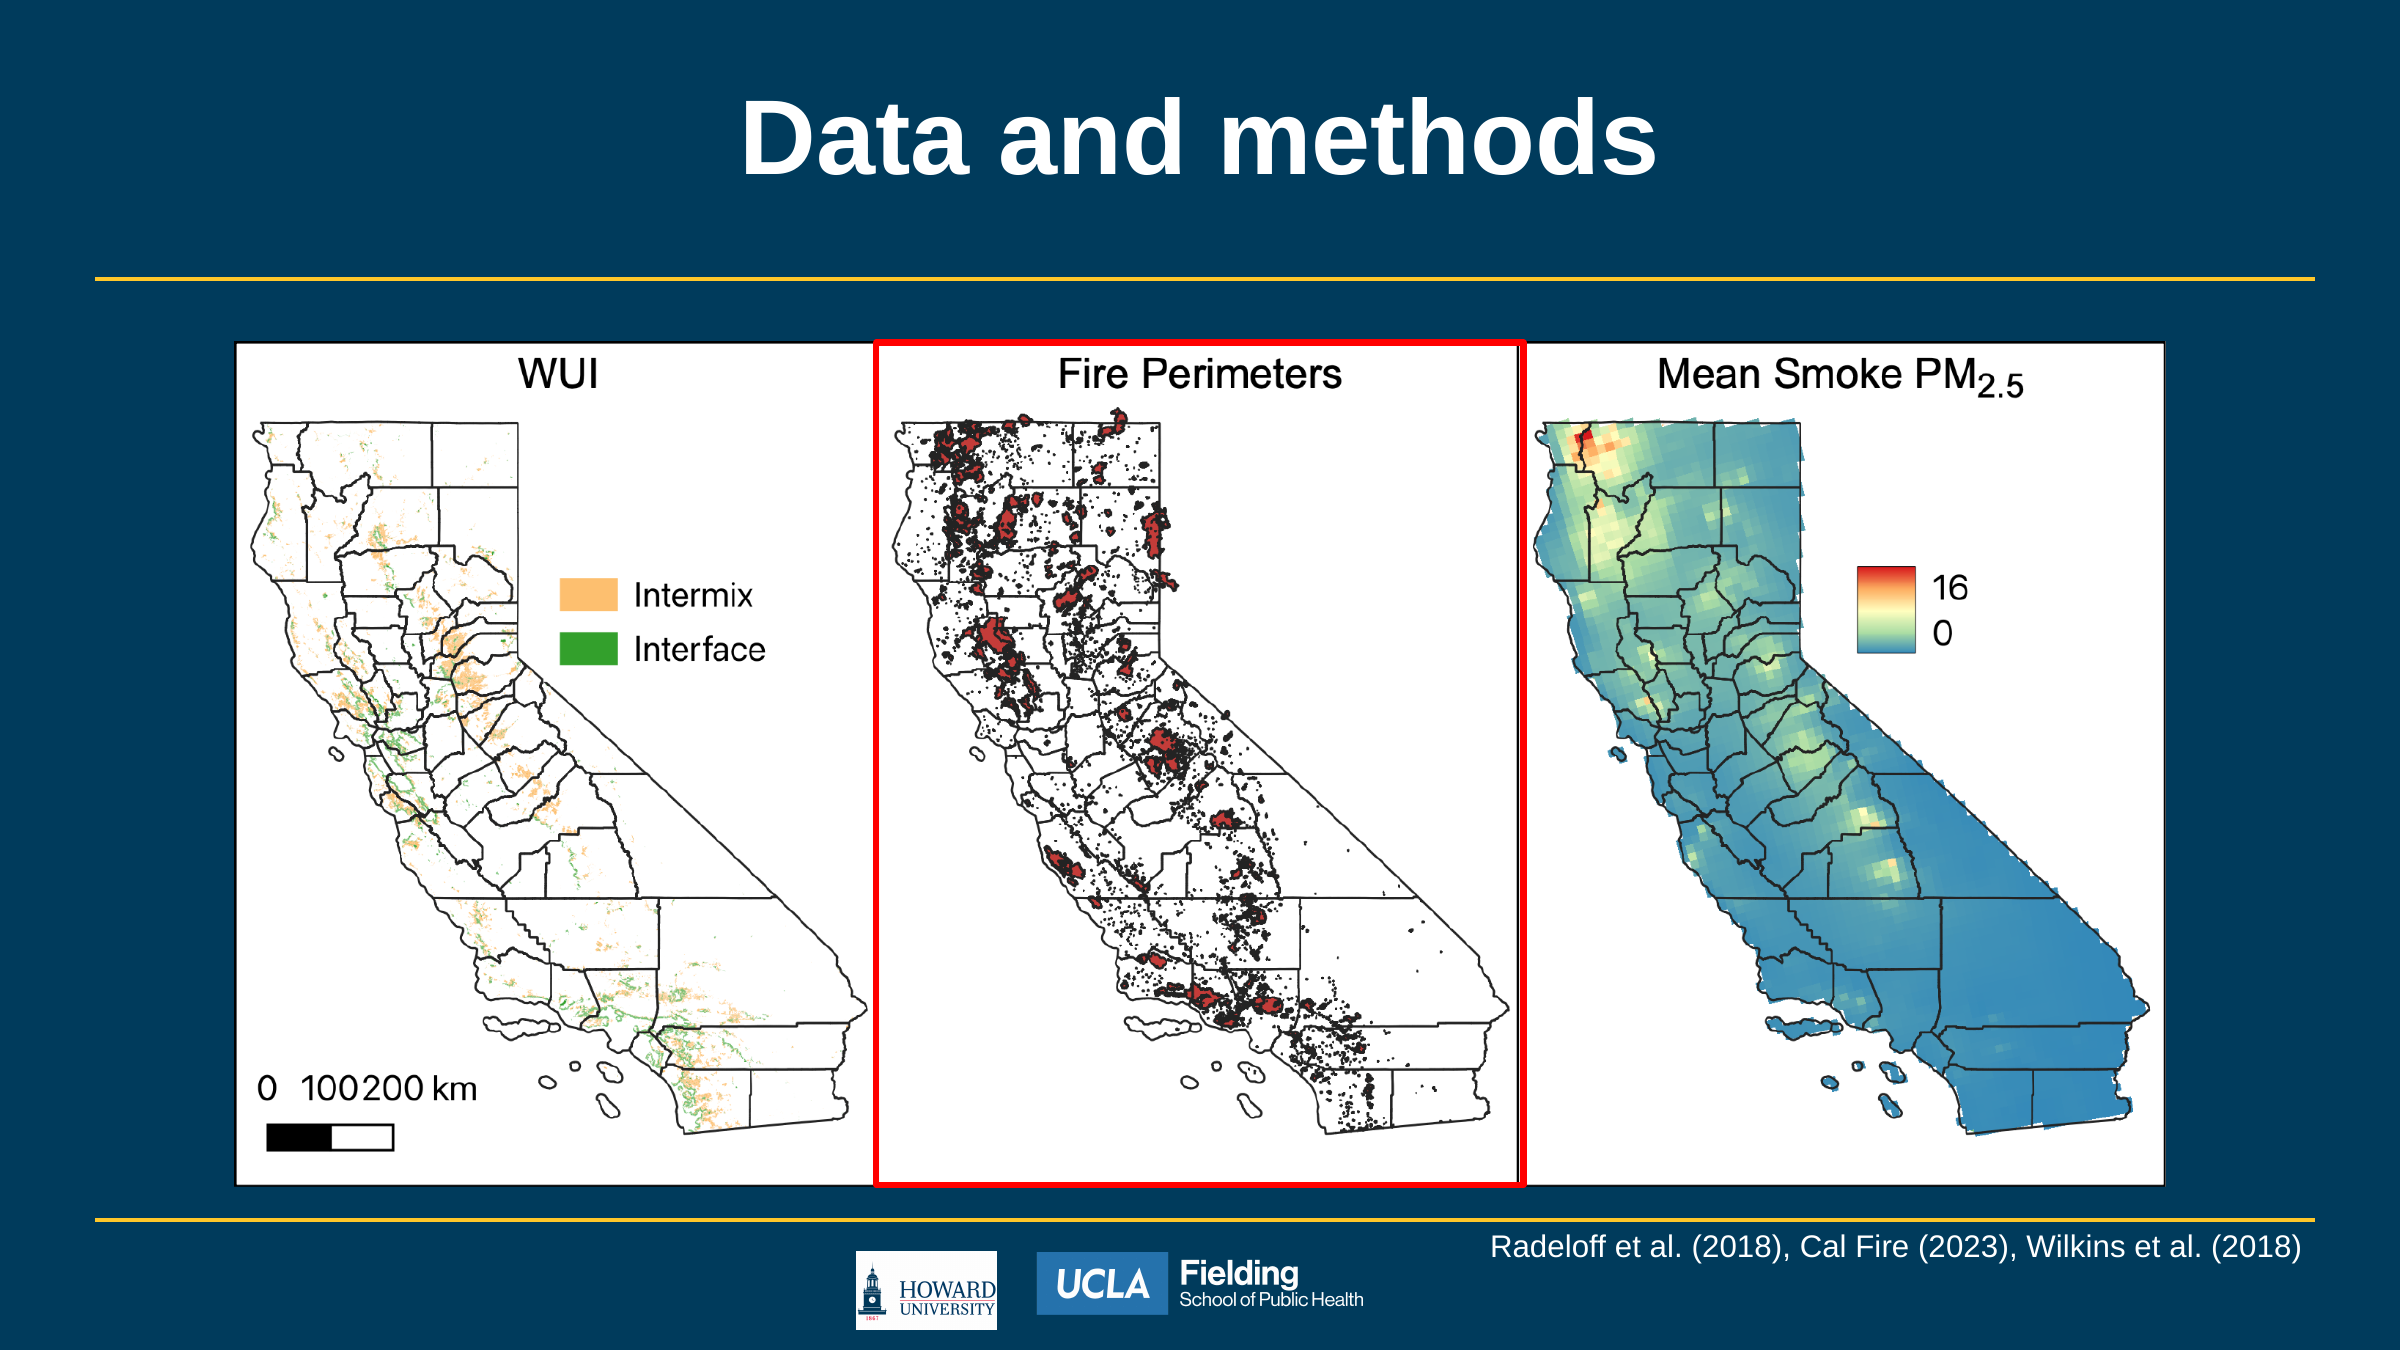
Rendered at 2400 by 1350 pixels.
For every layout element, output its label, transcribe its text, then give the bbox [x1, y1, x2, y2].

text_box Data and methods [66, 47, 2334, 233]
picture [233, 340, 2167, 1187]
text_box Radeloff et al. (2018), Cal Fire (2023), Wilkins et al. (2018) [1396, 1220, 2326, 1339]
picture [1008, 1223, 1392, 1342]
picture [856, 1250, 997, 1330]
